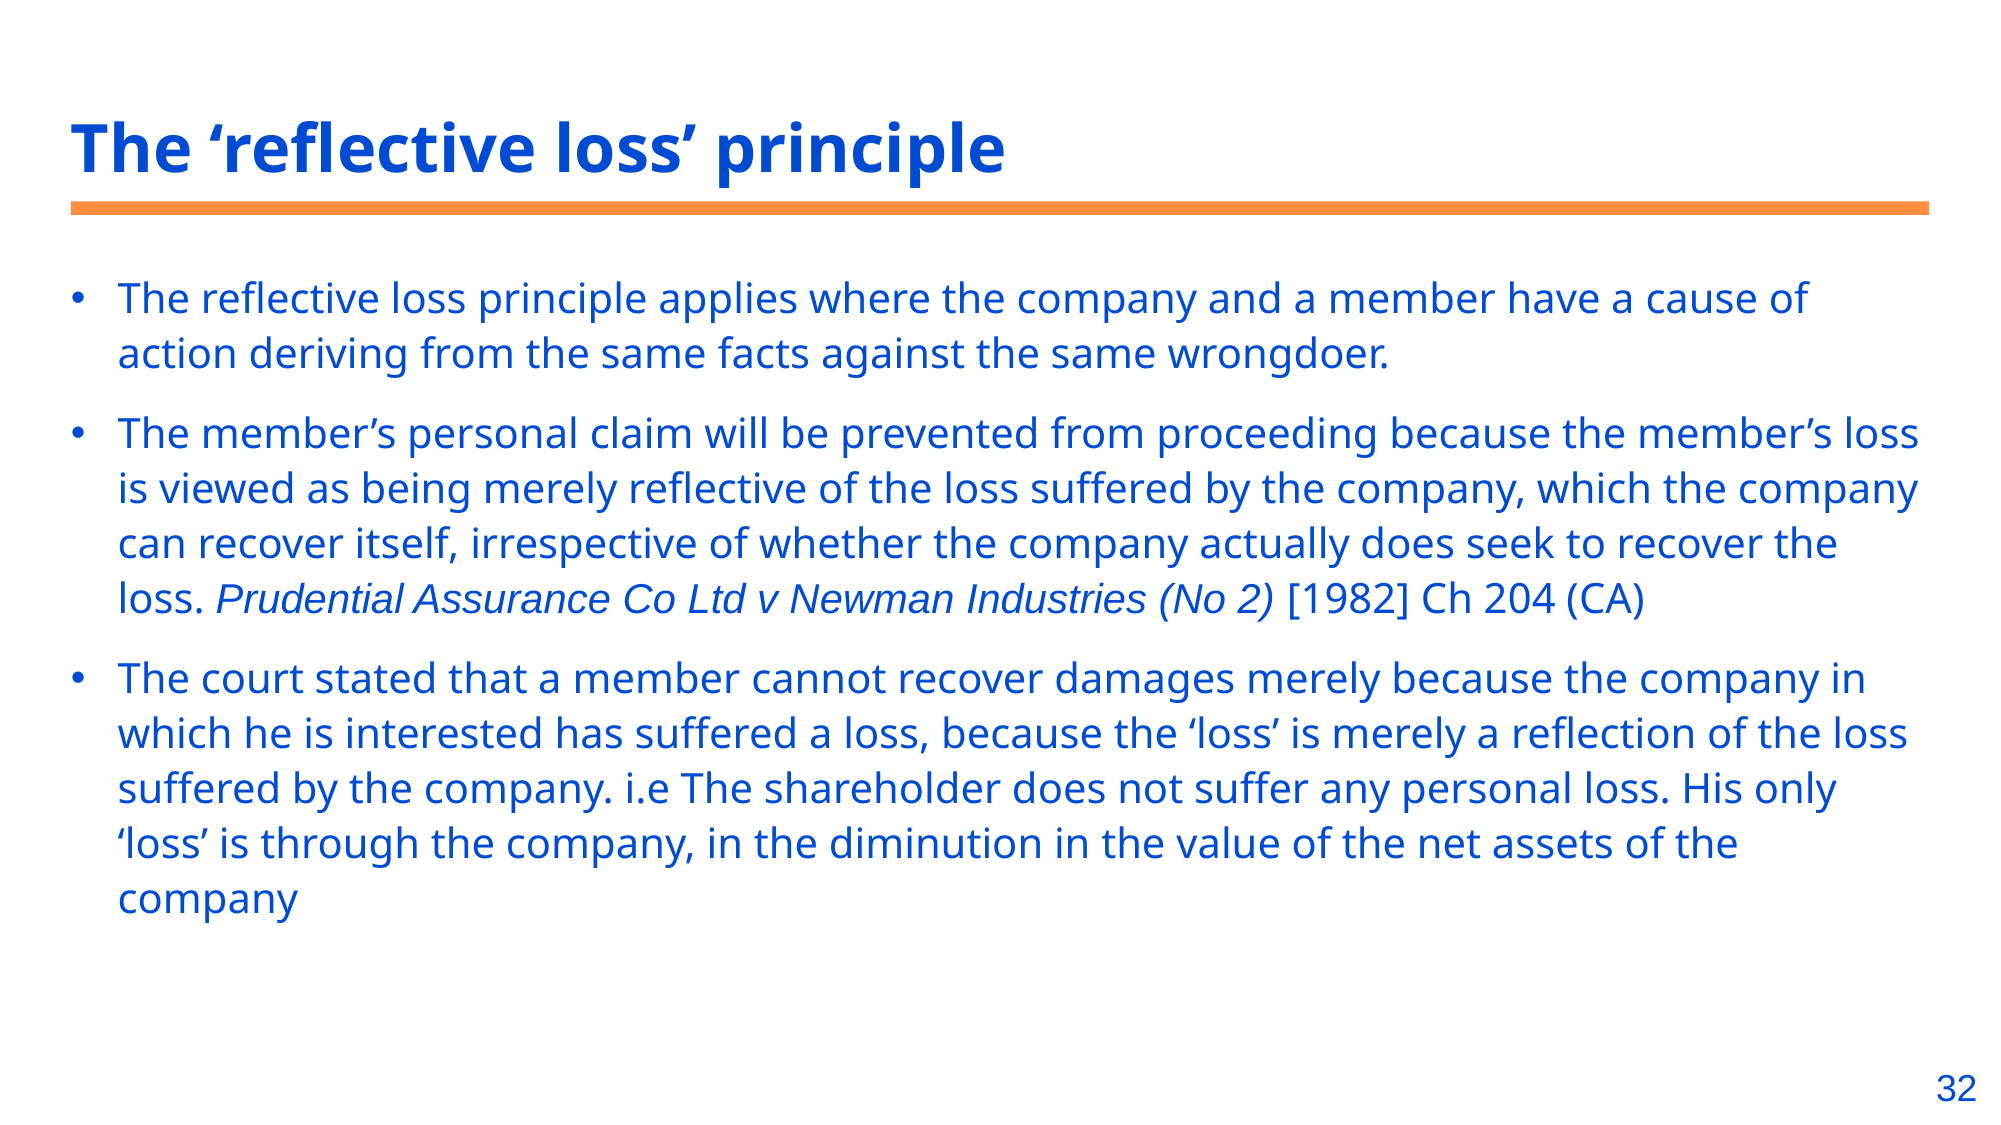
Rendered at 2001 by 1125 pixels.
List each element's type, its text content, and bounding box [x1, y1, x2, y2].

title The ‘reflective loss’ principle [70, 54, 1930, 187]
list The reflective loss principle applies where the company and a member have a cause of action deriving from the same facts against the same wrongdoer. The member’s personal claim will be prevented from proceeding because the member’s loss is viewed as being merely reflective of the loss suffered by the company, which the company can recover itself, irrespective of whether the company actually does seek to recover the loss. Prudential Assurance Co Ltd v Newman Industries (No 2) [1982] Ch 204 (CA) The court stated that a member cannot recover damages merely because the company in which he is interested has suffered a loss, because the ‘loss’ is merely a reflection of the loss suffered by the company. i.e The shareholder does not suffer any personal loss. His only ‘loss’ is through the company, in the diminution in the value of the net assets of the company [70, 267, 1930, 1047]
